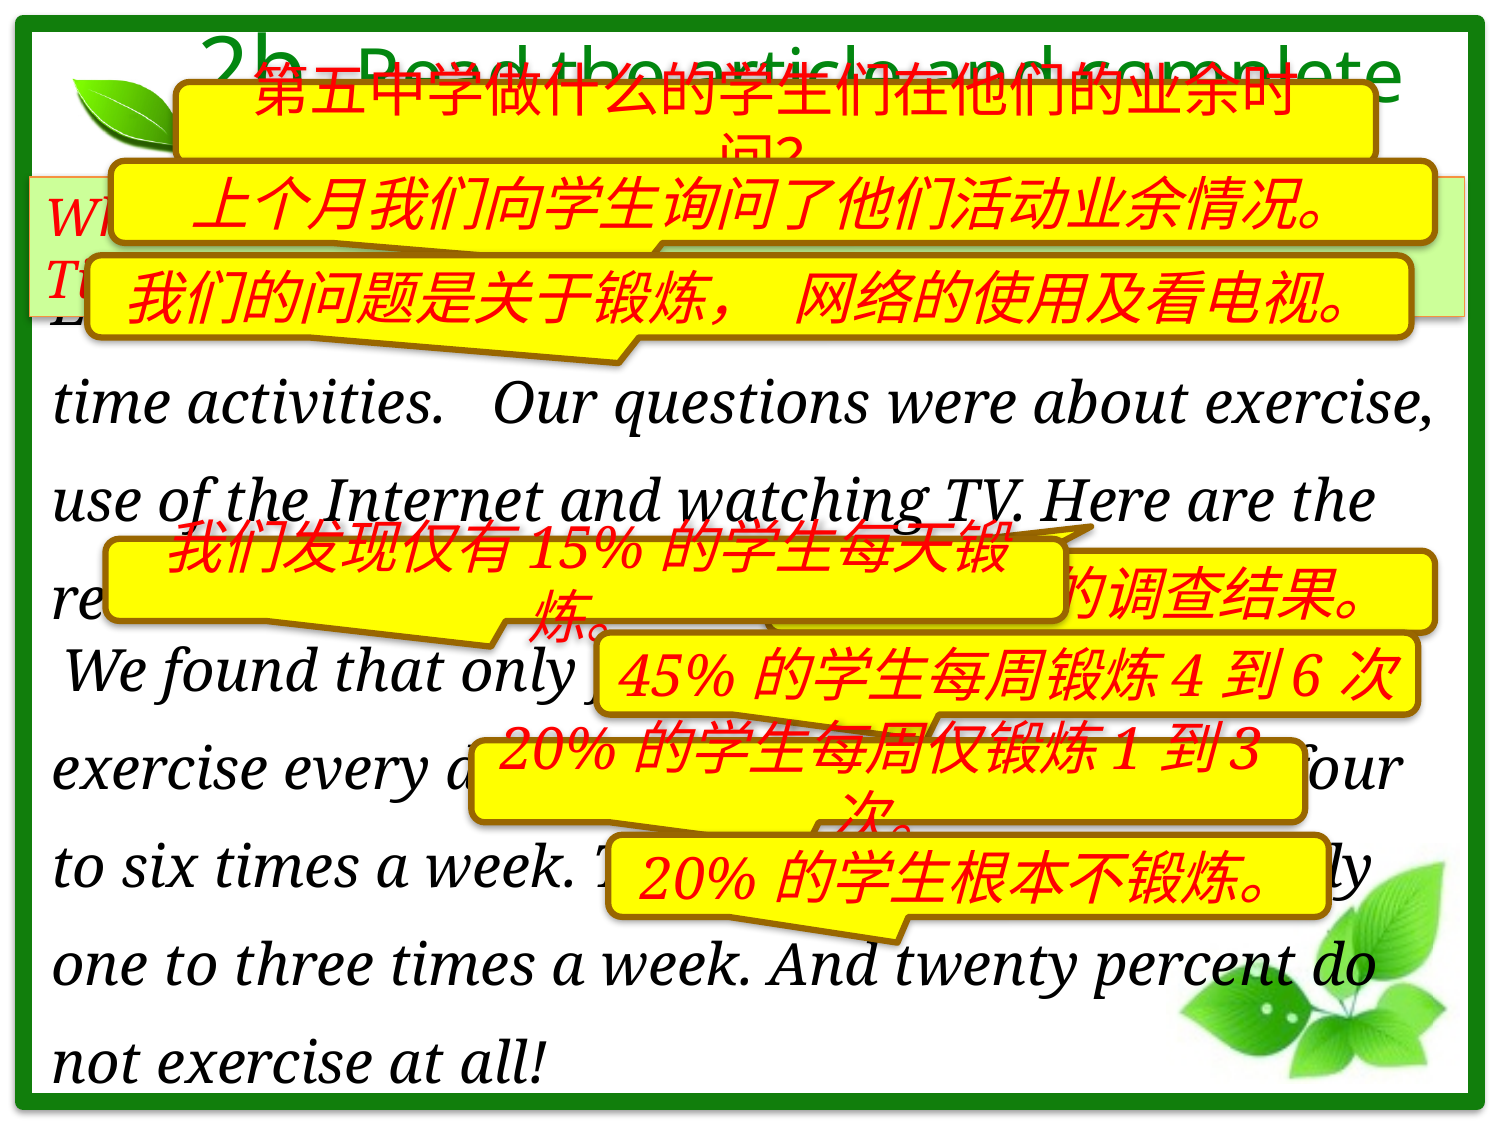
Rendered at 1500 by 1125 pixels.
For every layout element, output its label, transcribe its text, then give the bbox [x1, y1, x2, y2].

title 2b. Read the article and complete the pie charts on the next page. [183, 42, 1500, 162]
text_box We found that only fifteen percent of our students exercise every day. Forty-five percent exercise four to six times a week. Twenty percent exercise only one to three times a week. And twenty percent do not exercise at all! [36, 597, 1471, 1103]
text_box 20%的学生每周仅锻炼1到3次。 [470, 739, 1306, 832]
picture [70, 70, 183, 164]
text_box 20%的学生根本不锻炼。 [607, 834, 1330, 944]
text_box 第五中学做什么的学生们在他们的业余时间？ [174, 81, 1377, 158]
text_box 上个月我们向学生询问了他们活动业余情况。 [110, 160, 1436, 253]
text_box What Do NO. 5 High School Students Do in their Free Time? [29, 176, 335, 317]
text_box 这是我们的调查结果。 [1000, 525, 1092, 542]
text_box What Do NO. 5 High School Students Do in their Free Time? [667, 176, 1465, 317]
text_box 我们发现仅有15%的学生每天锻炼。 [104, 538, 1068, 648]
text_box 这是我们的调查结果。 [1058, 549, 1436, 634]
text_box 我们的问题是关于锻炼， 网络的使用及看电视。 [86, 254, 1413, 364]
text_box 45%的学生每周锻炼4到6次 [595, 631, 1419, 737]
text_box Last month we asked our students about their free time activities. Our questions were about exercise, use of the Internet and watching TV. Here are the results. [36, 231, 1496, 639]
